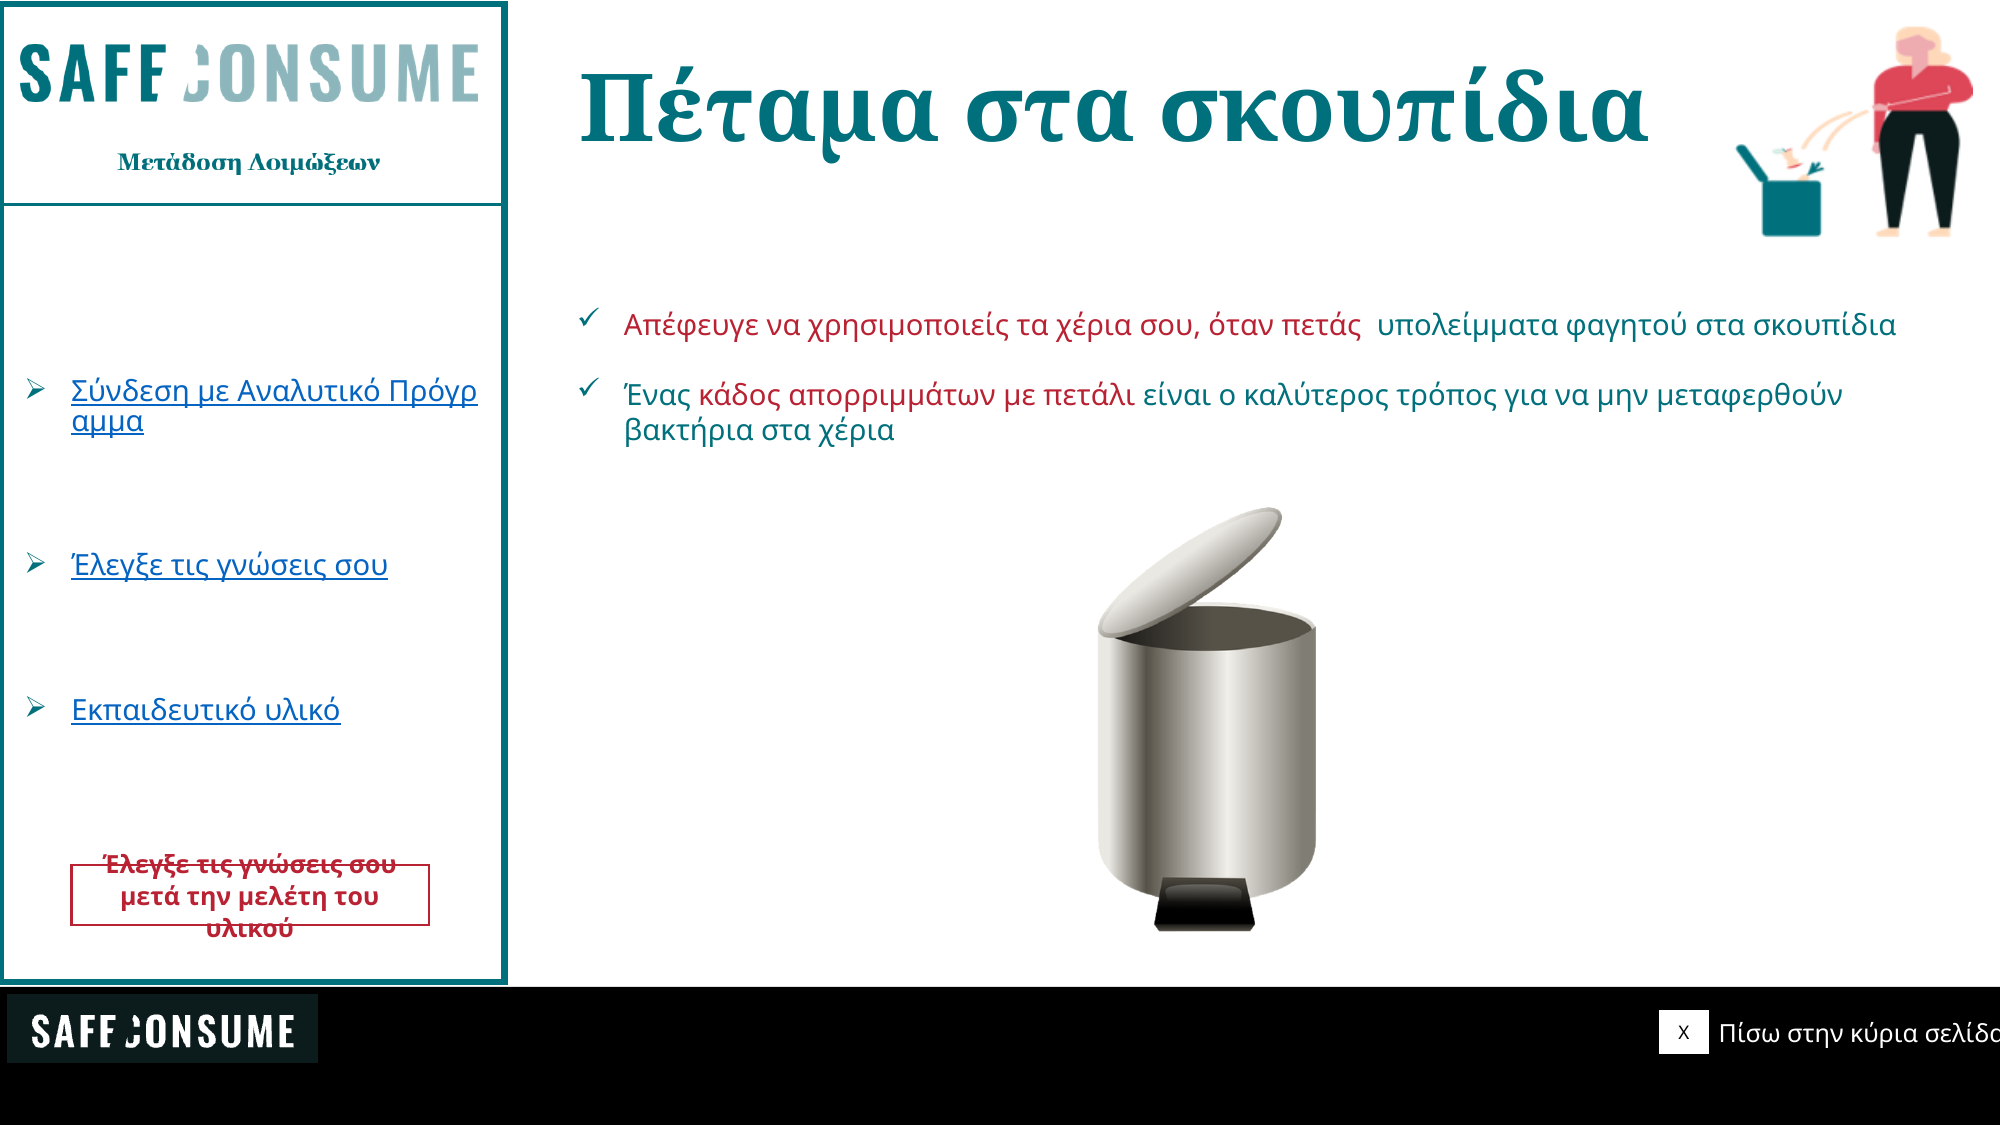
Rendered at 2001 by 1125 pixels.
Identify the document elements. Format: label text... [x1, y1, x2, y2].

picture [1048, 492, 1364, 949]
text_box Έλεγξε τις γνώσεις σου μετά την μελέτη του υλικού [70, 864, 430, 926]
picture [12, 24, 494, 195]
picture [1724, 13, 1973, 248]
text_box Πέταμα στα σκουπίδια [506, 40, 1725, 281]
text_box [0, 3, 506, 983]
text_box Απέφευγε να χρησιμοποιείς τα χέρια σου, όταν πετάς υπολείμματα φαγητού στα σκουπίδια Ένας κάδος απορριμμάτων με πετάλι είναι ο καλύτερος τρόπος για να μην μεταφερθούν βακτήρια στα χέρια [524, 298, 1973, 454]
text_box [0, 986, 2000, 1125]
text_box Σύνδεση με Αναλυτικό Πρόγραμμα Έλεγξε τις γνώσεις σoυ Εκπαιδευτικό υλικό [9, 295, 498, 779]
